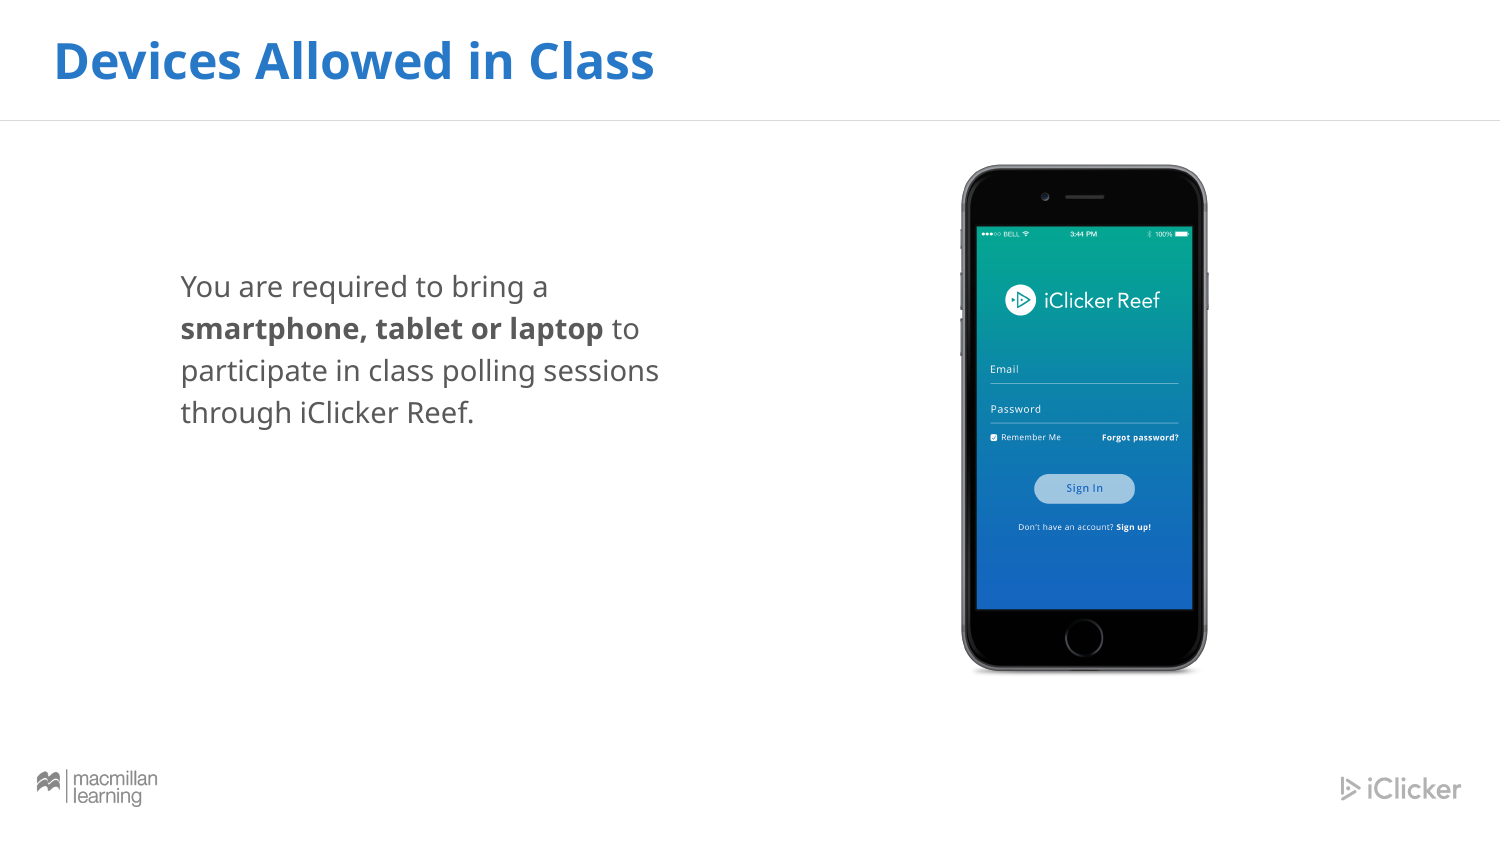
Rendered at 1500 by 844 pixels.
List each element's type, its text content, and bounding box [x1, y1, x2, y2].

picture [36, 768, 158, 808]
title Devices Allowed in Class [38, 14, 1437, 91]
picture [910, 109, 1251, 734]
list You are required to bring a smartphone, tablet or laptop to participate in class polling sessions through iClicker Reef. [165, 246, 738, 538]
